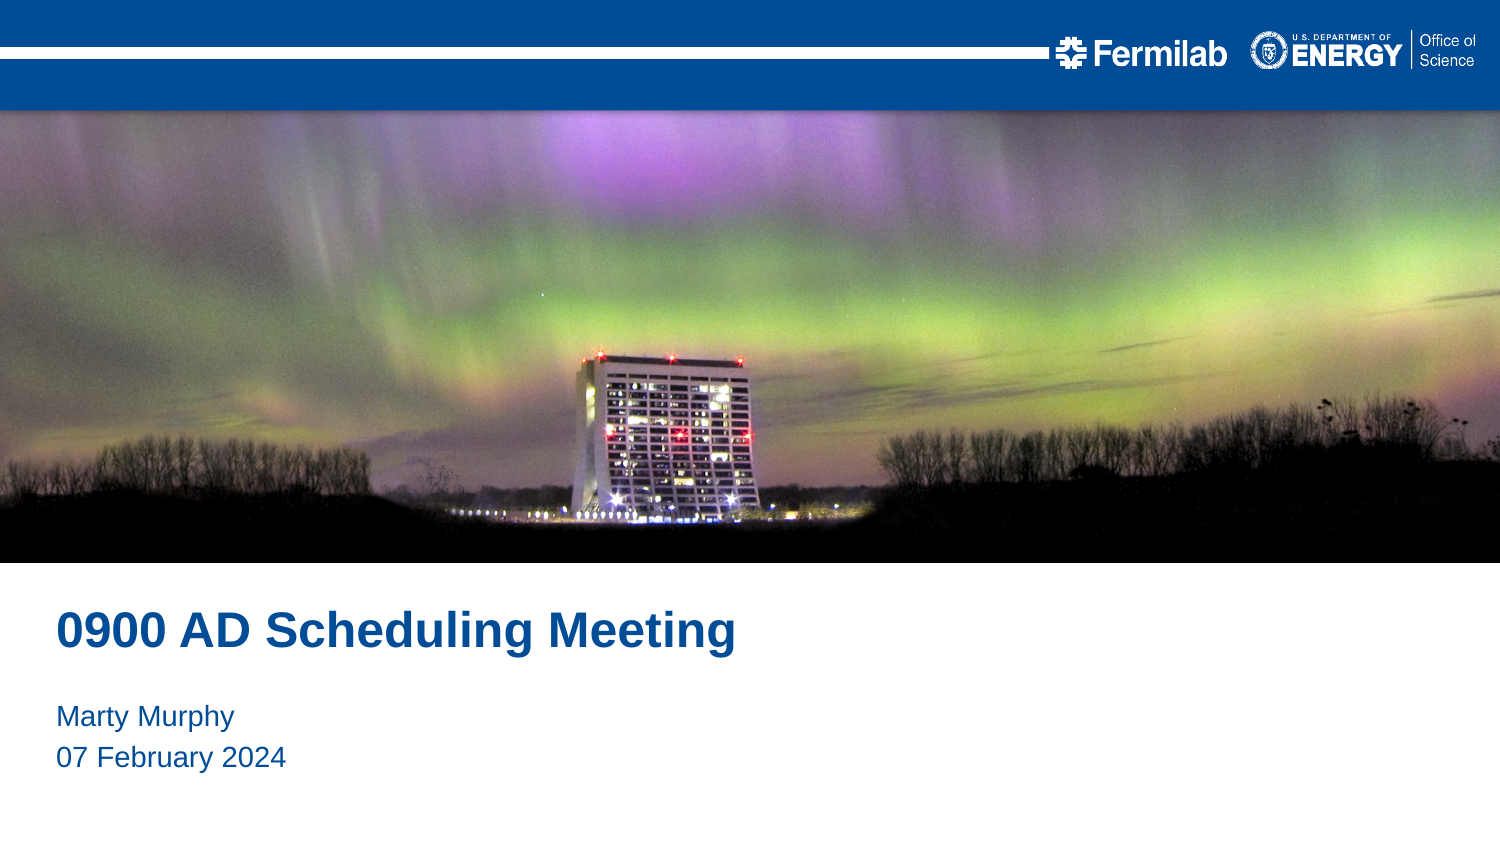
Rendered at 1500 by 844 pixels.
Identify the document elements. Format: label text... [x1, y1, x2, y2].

list Marty Murphy 07 February 2024 [56, 690, 1451, 844]
picture [0, 111, 1500, 563]
list 0900 AD Scheduling Meeting [56, 565, 1451, 689]
